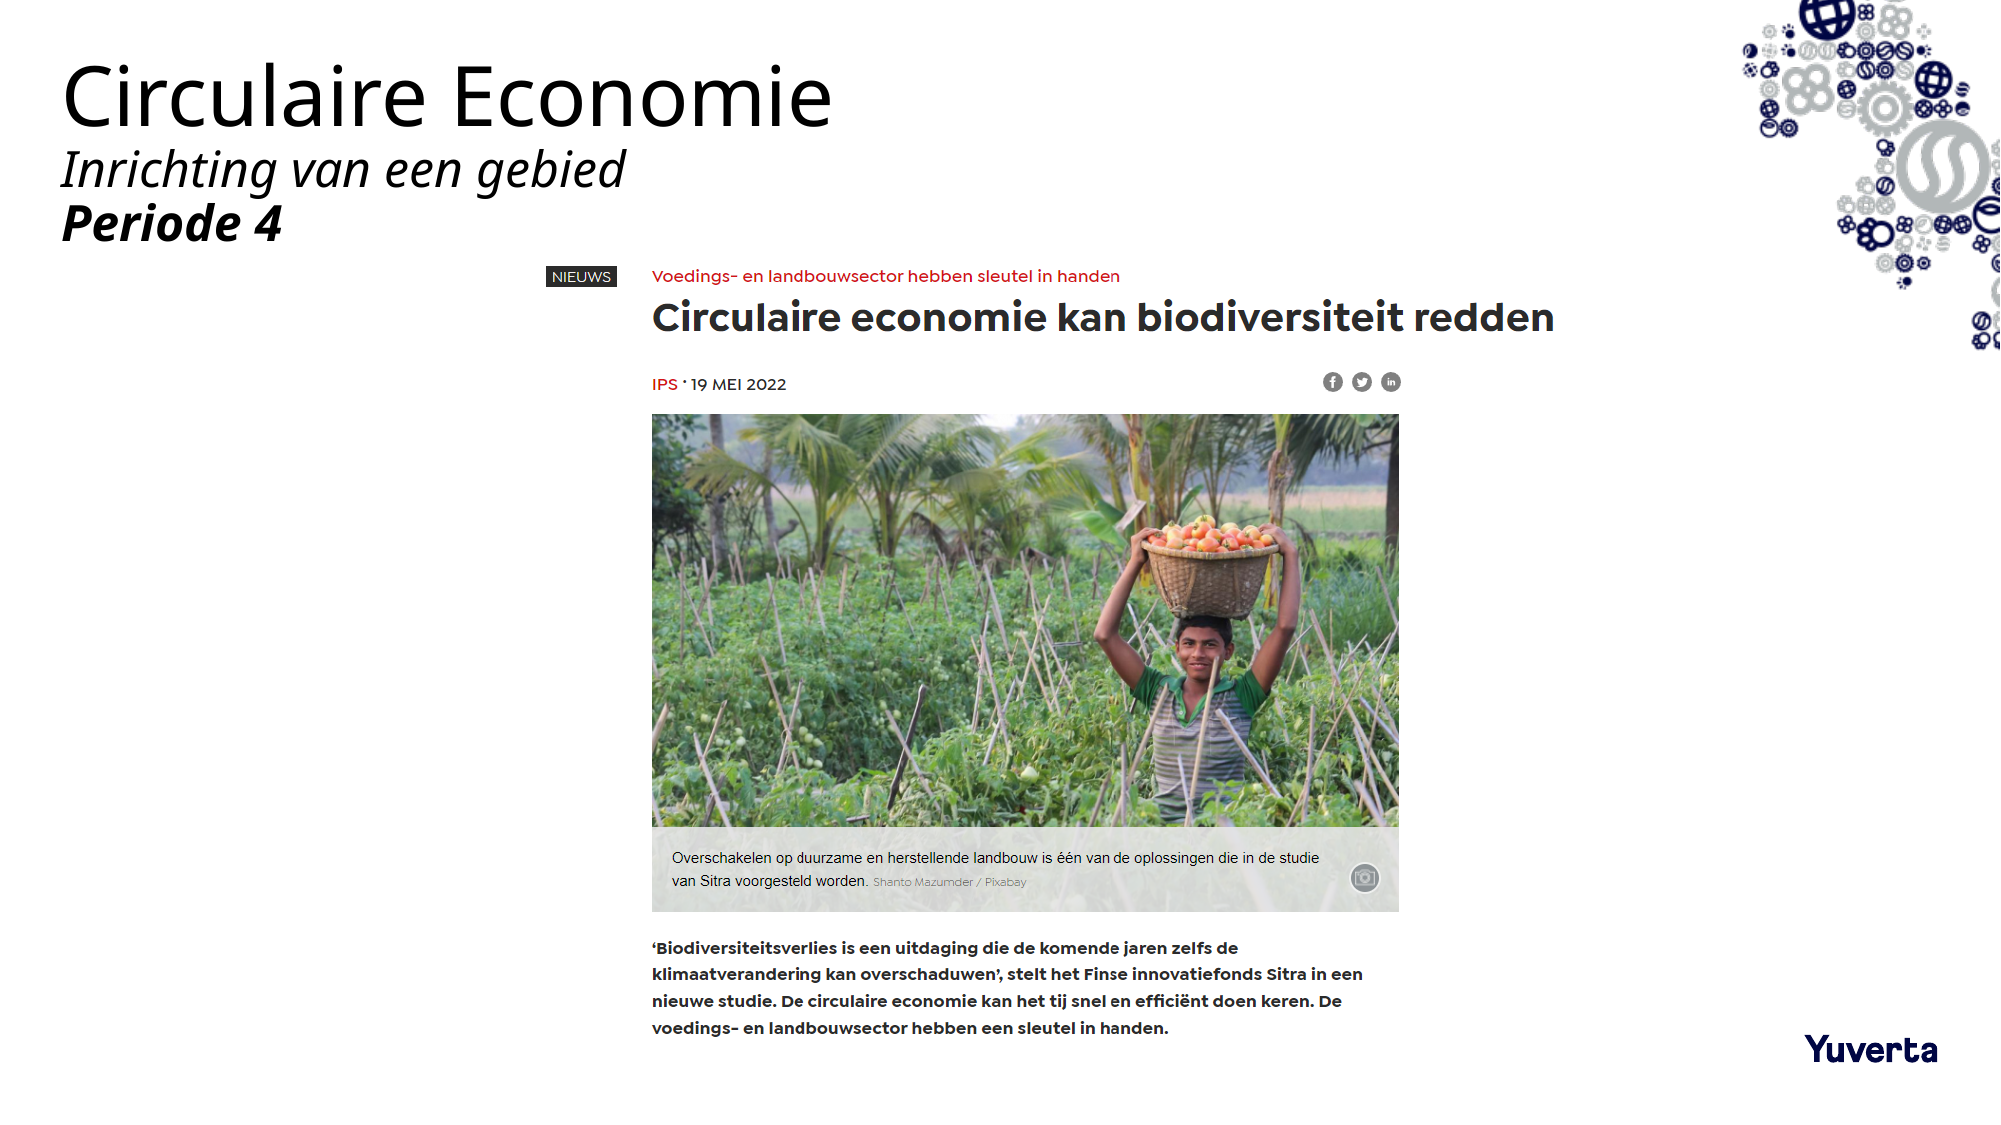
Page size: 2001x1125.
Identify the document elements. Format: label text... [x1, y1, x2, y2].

title Circulaire Economie Inrichting van een gebied Periode 4 [60, 48, 1720, 239]
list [293, 234, 1799, 1062]
picture [0, 0, 2000, 1125]
text_box [1799, 242, 1931, 648]
